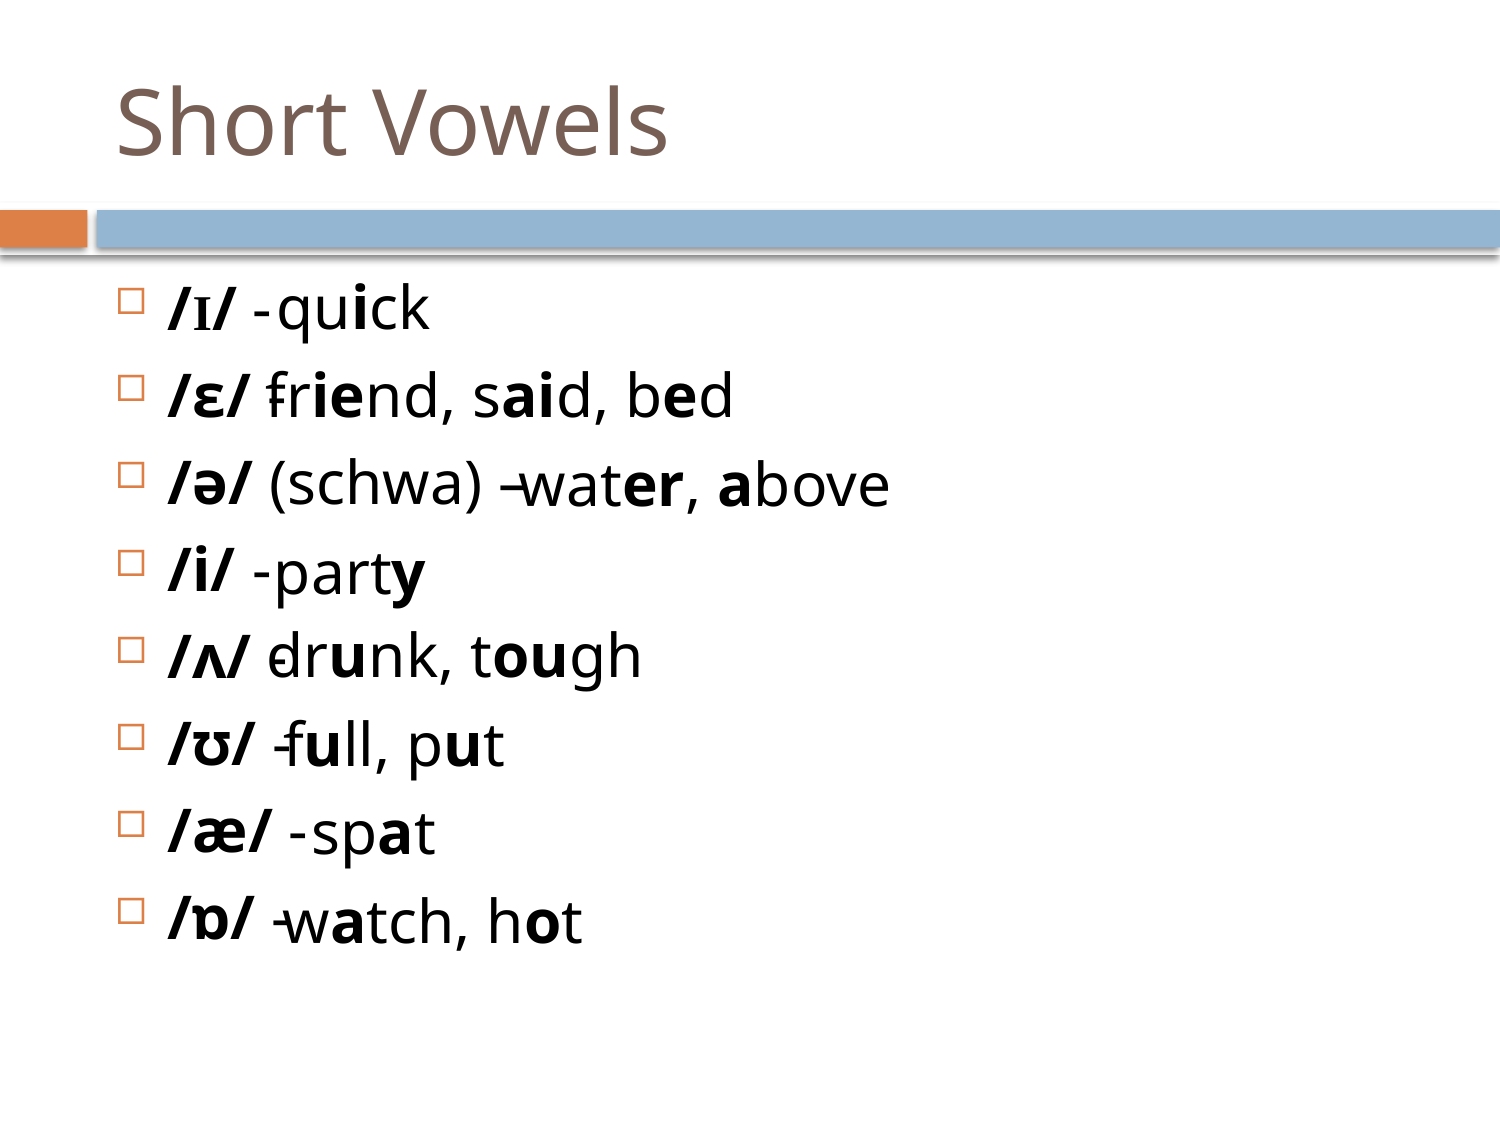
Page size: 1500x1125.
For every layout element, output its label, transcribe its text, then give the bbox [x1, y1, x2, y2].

title Short Vowels [100, 37, 1438, 200]
text_box drunk, tough [251, 609, 659, 697]
text_box friend, said, bed [250, 349, 751, 438]
text_box spat [296, 786, 451, 875]
text_box watch, hot [267, 875, 599, 963]
text_box quick [261, 261, 446, 349]
list /I/ - /ɛ/ - /ə/ (schwa) – /i/ - /ʌ/ - /ʊ/ - /æ/ - /ɒ/ - [100, 262, 1438, 1000]
text_box full, put [268, 698, 521, 786]
text_box water, above [504, 438, 907, 526]
text_box party [259, 527, 442, 609]
